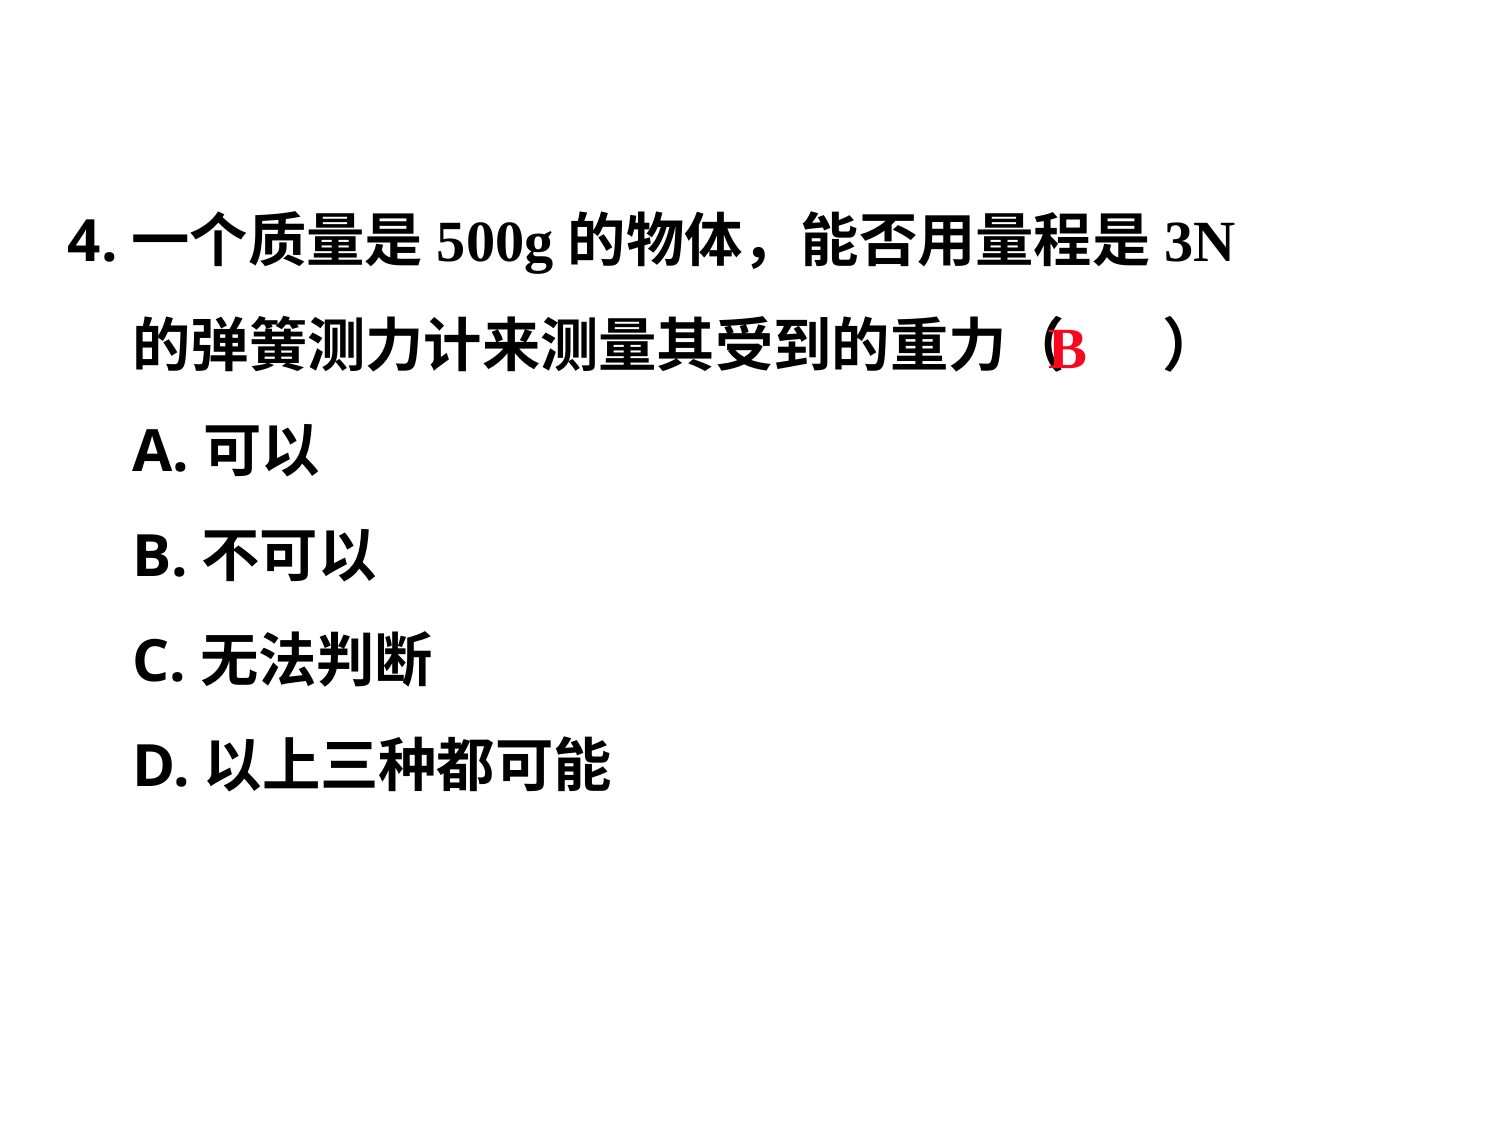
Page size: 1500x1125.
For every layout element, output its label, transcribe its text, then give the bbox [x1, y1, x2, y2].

text_box B [1033, 302, 1152, 388]
text_box 4.一个质量是500g的物体，能否用量程是3N的弹簧测力计来测量其受到的重力（ ） A.可以 B.不可以 C.无法判断 D.以上三种都可能 [53, 160, 1270, 806]
